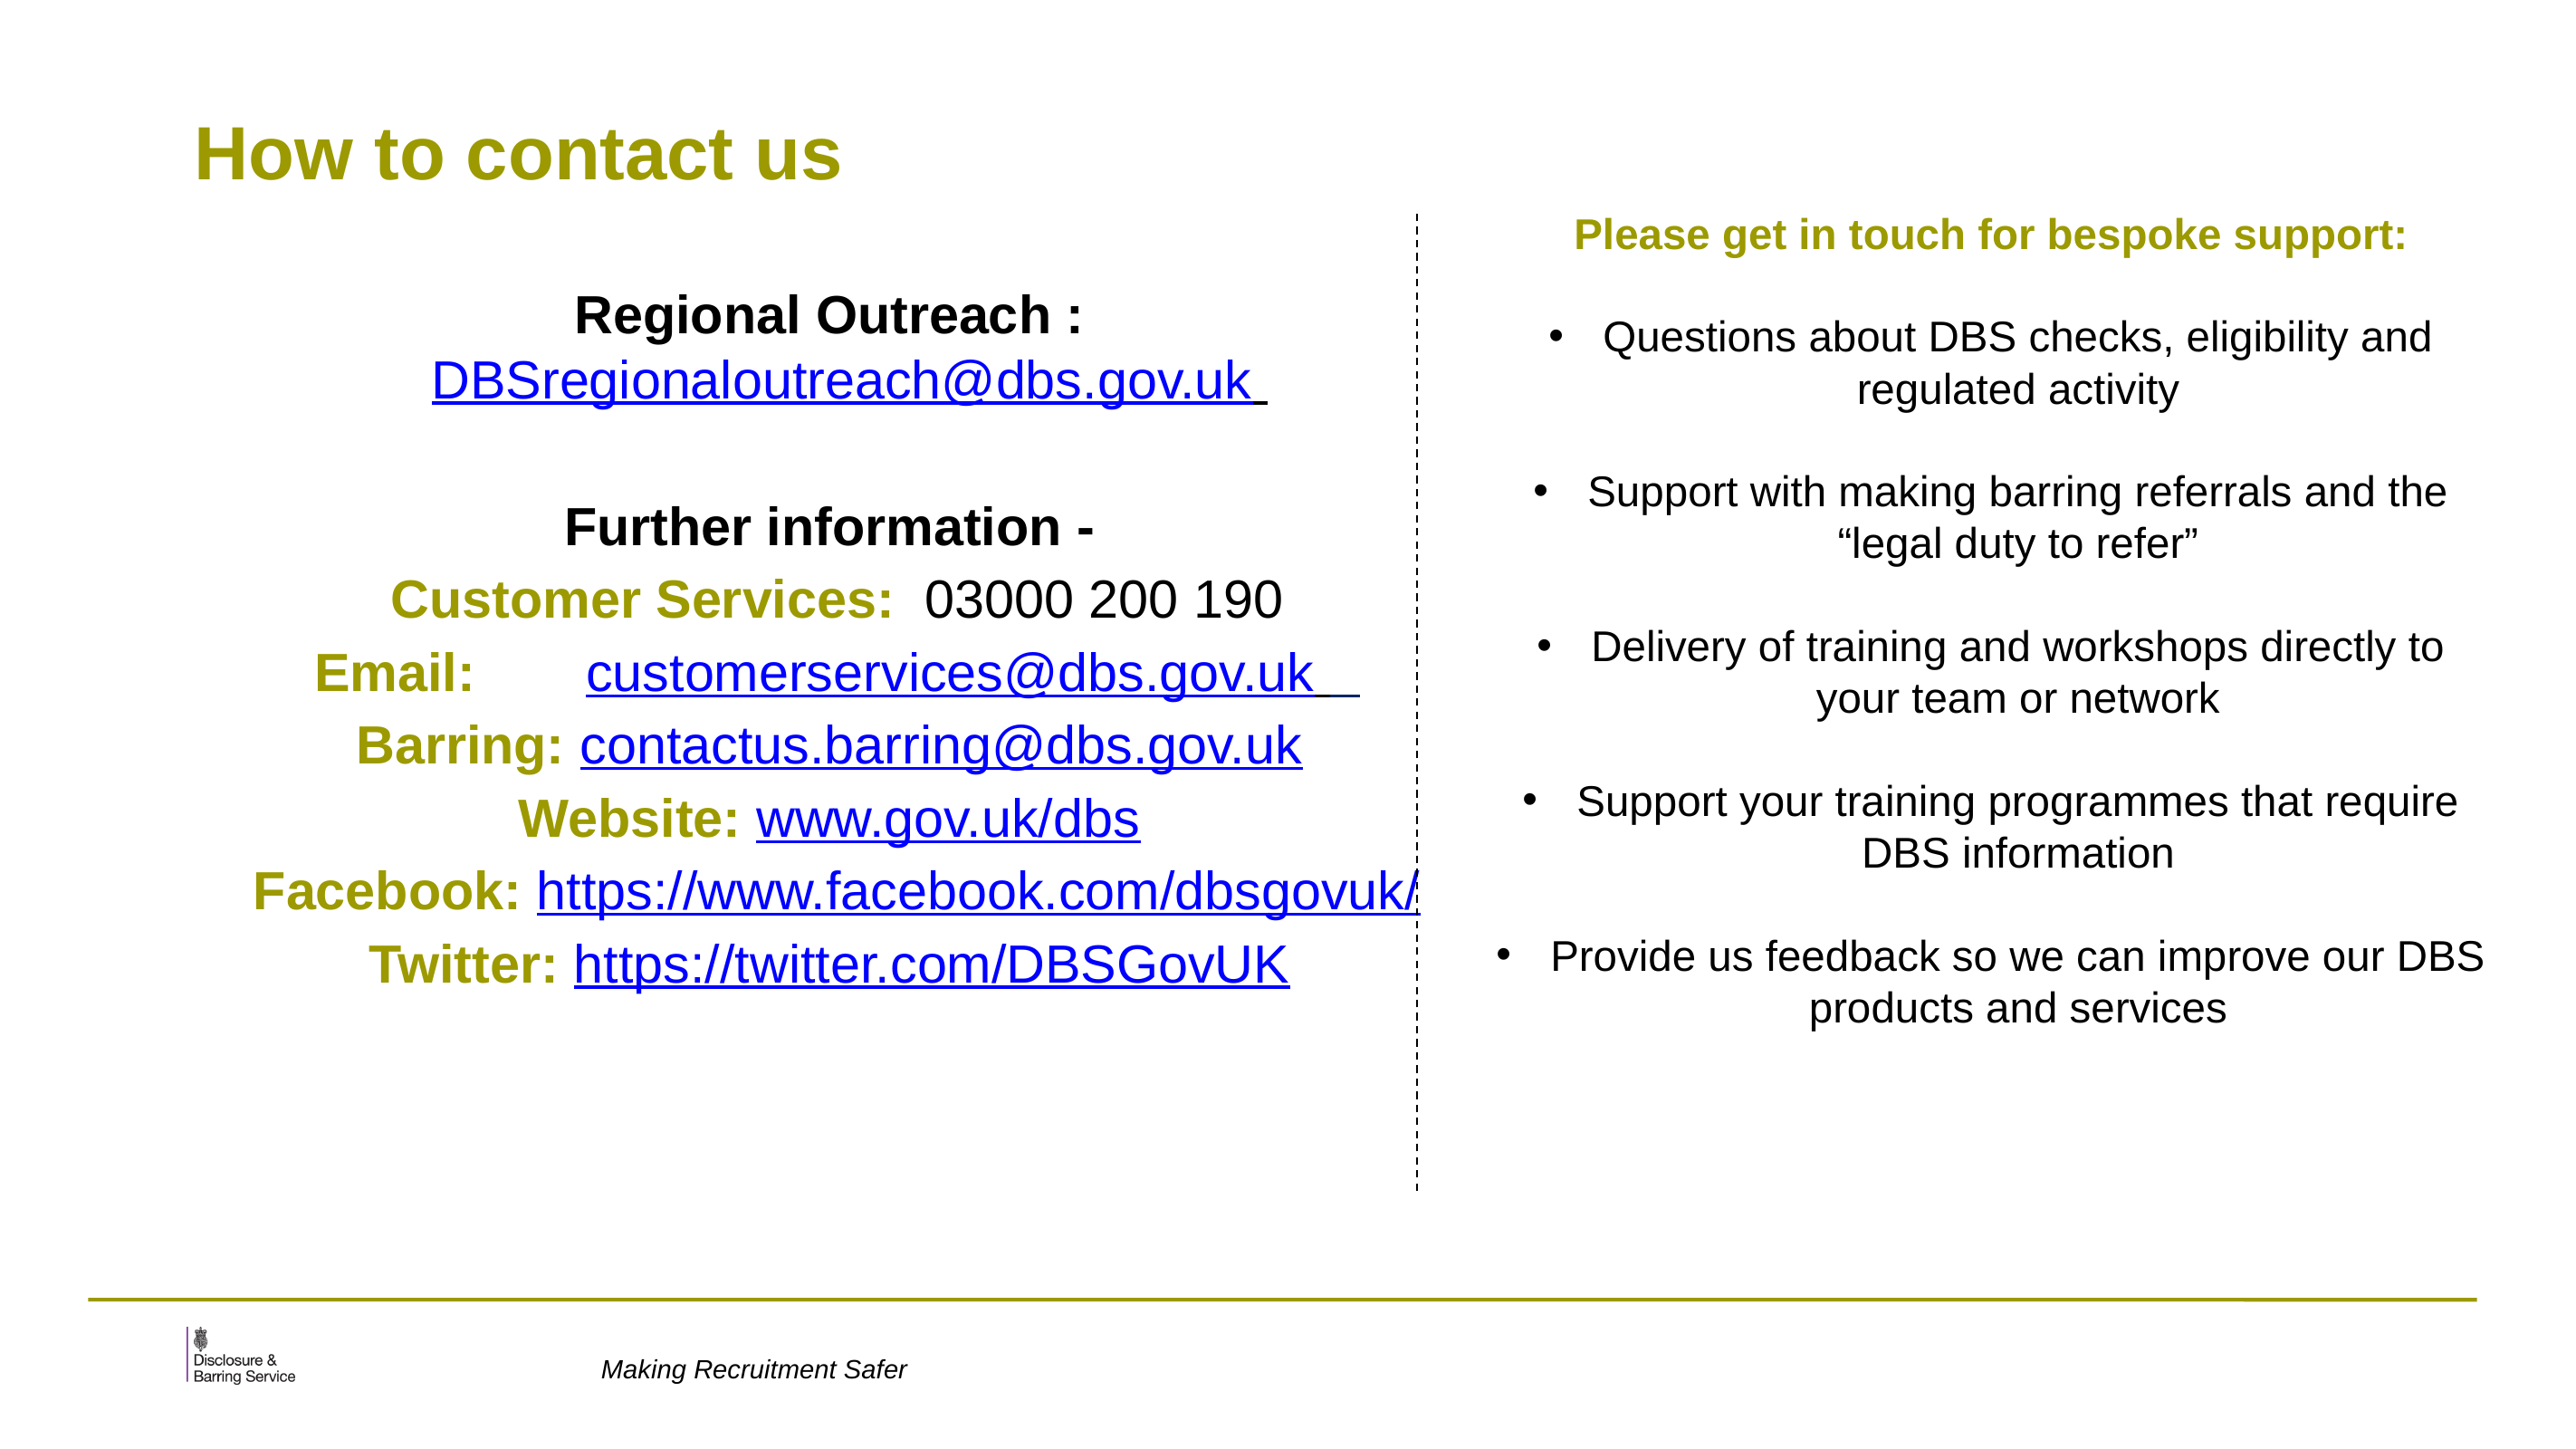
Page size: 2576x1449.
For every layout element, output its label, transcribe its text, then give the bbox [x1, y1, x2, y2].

text_box Please get in touch for bespoke support: Questions about DBS checks, eligibility and regulated activity Support with making barring referrals and the “legal duty to refer” Delivery of training and workshops directly to your team or network Support your training programmes that require DBS information Provide us feedback so we can improve our DBS products and services [1487, 197, 2496, 1176]
picture [187, 1327, 295, 1386]
text_box Making Recruitment Safer [593, 1345, 915, 1392]
text_box Regional Outreach : DBSregionaloutreach@dbs.gov.uk Further information - Customer Services: 03000 200 190 Email: customerservices@dbs.gov.uk Barring: contactus.barring@dbs.gov.uk Website: www.gov.uk/dbs Facebook: https://www.facebook.com/dbsgovuk/ Twitter: https://twitter.com/DBSGovUK [187, 273, 1487, 1066]
title How to contact us [186, 85, 1214, 214]
